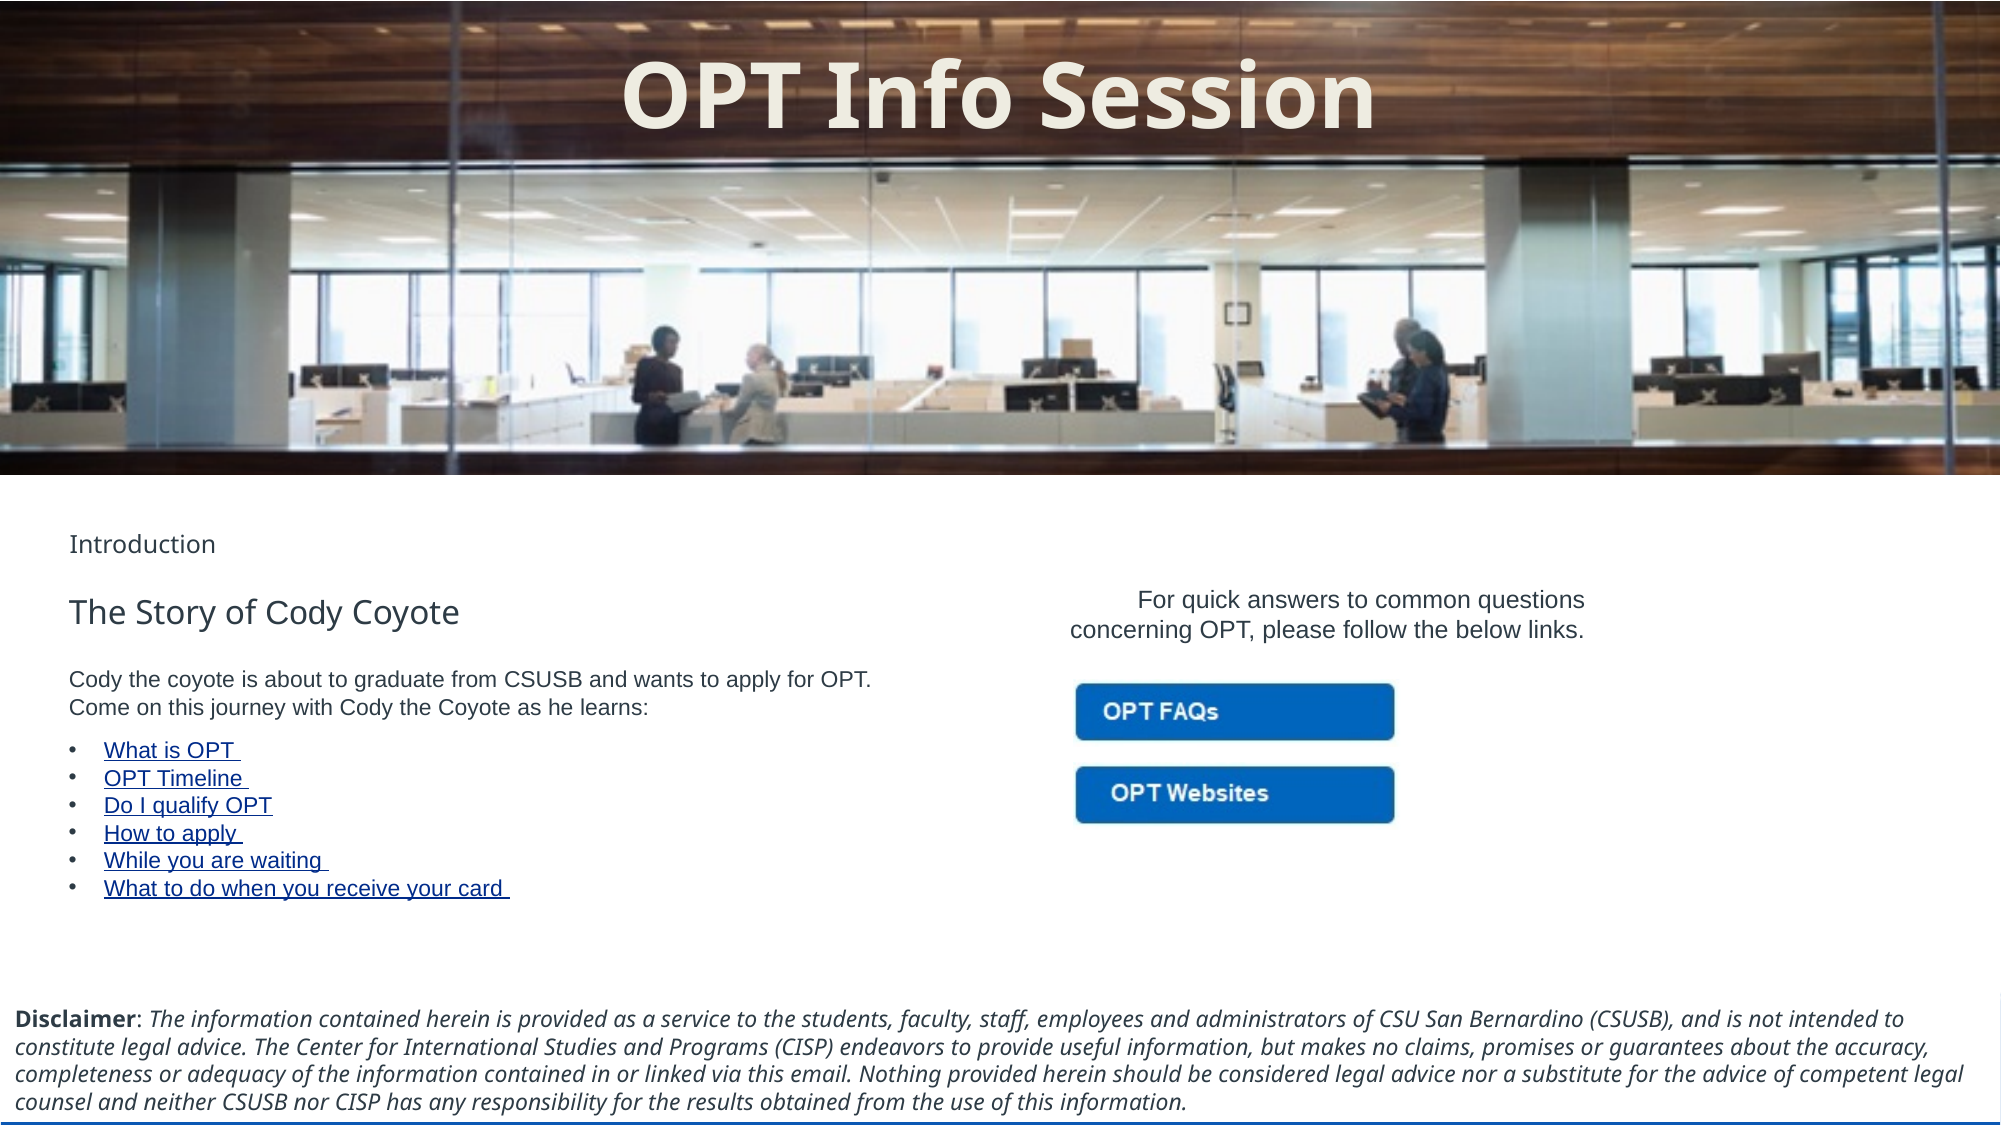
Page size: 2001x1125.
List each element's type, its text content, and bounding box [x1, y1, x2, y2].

picture [1073, 762, 1401, 831]
text_box The Story of Cody Coyote [54, 584, 1054, 639]
picture [1073, 679, 1401, 748]
picture [0, 963, 2001, 1125]
picture [0, 1, 2000, 475]
text_box What is OPT OPT Timeline Do I qualify OPT How to apply While you are waiting What to do when you receive your card [53, 728, 1000, 908]
text_box Introduction [54, 521, 1056, 567]
text_box Disclaimer: The information contained herein is provided as a service to the students, faculty, staff, employees and administrators of CSU San Bernardino (CSUSB), and is not intended to constitute legal advice. The Center for International Studies and Programs (CISP) endeavors to provide useful information, but makes no claims, promises or guarantees about the accuracy, completeness or adequacy of the information contained in or linked via this email. Nothing provided herein should be considered legal advice nor a substitute for the advice of competent legal counsel and neither CSUSB nor CISP has any responsibility for the results obtained from the use of this information. [0, 969, 2000, 1122]
text_box Cody the coyote is about to graduate from CSUSB and wants to apply for OPT. Come on this journey with Cody the Coyote as he learns: [54, 657, 927, 728]
text_box For quick answers to common questions concerning OPT, please follow the below links. [1054, 576, 1601, 651]
